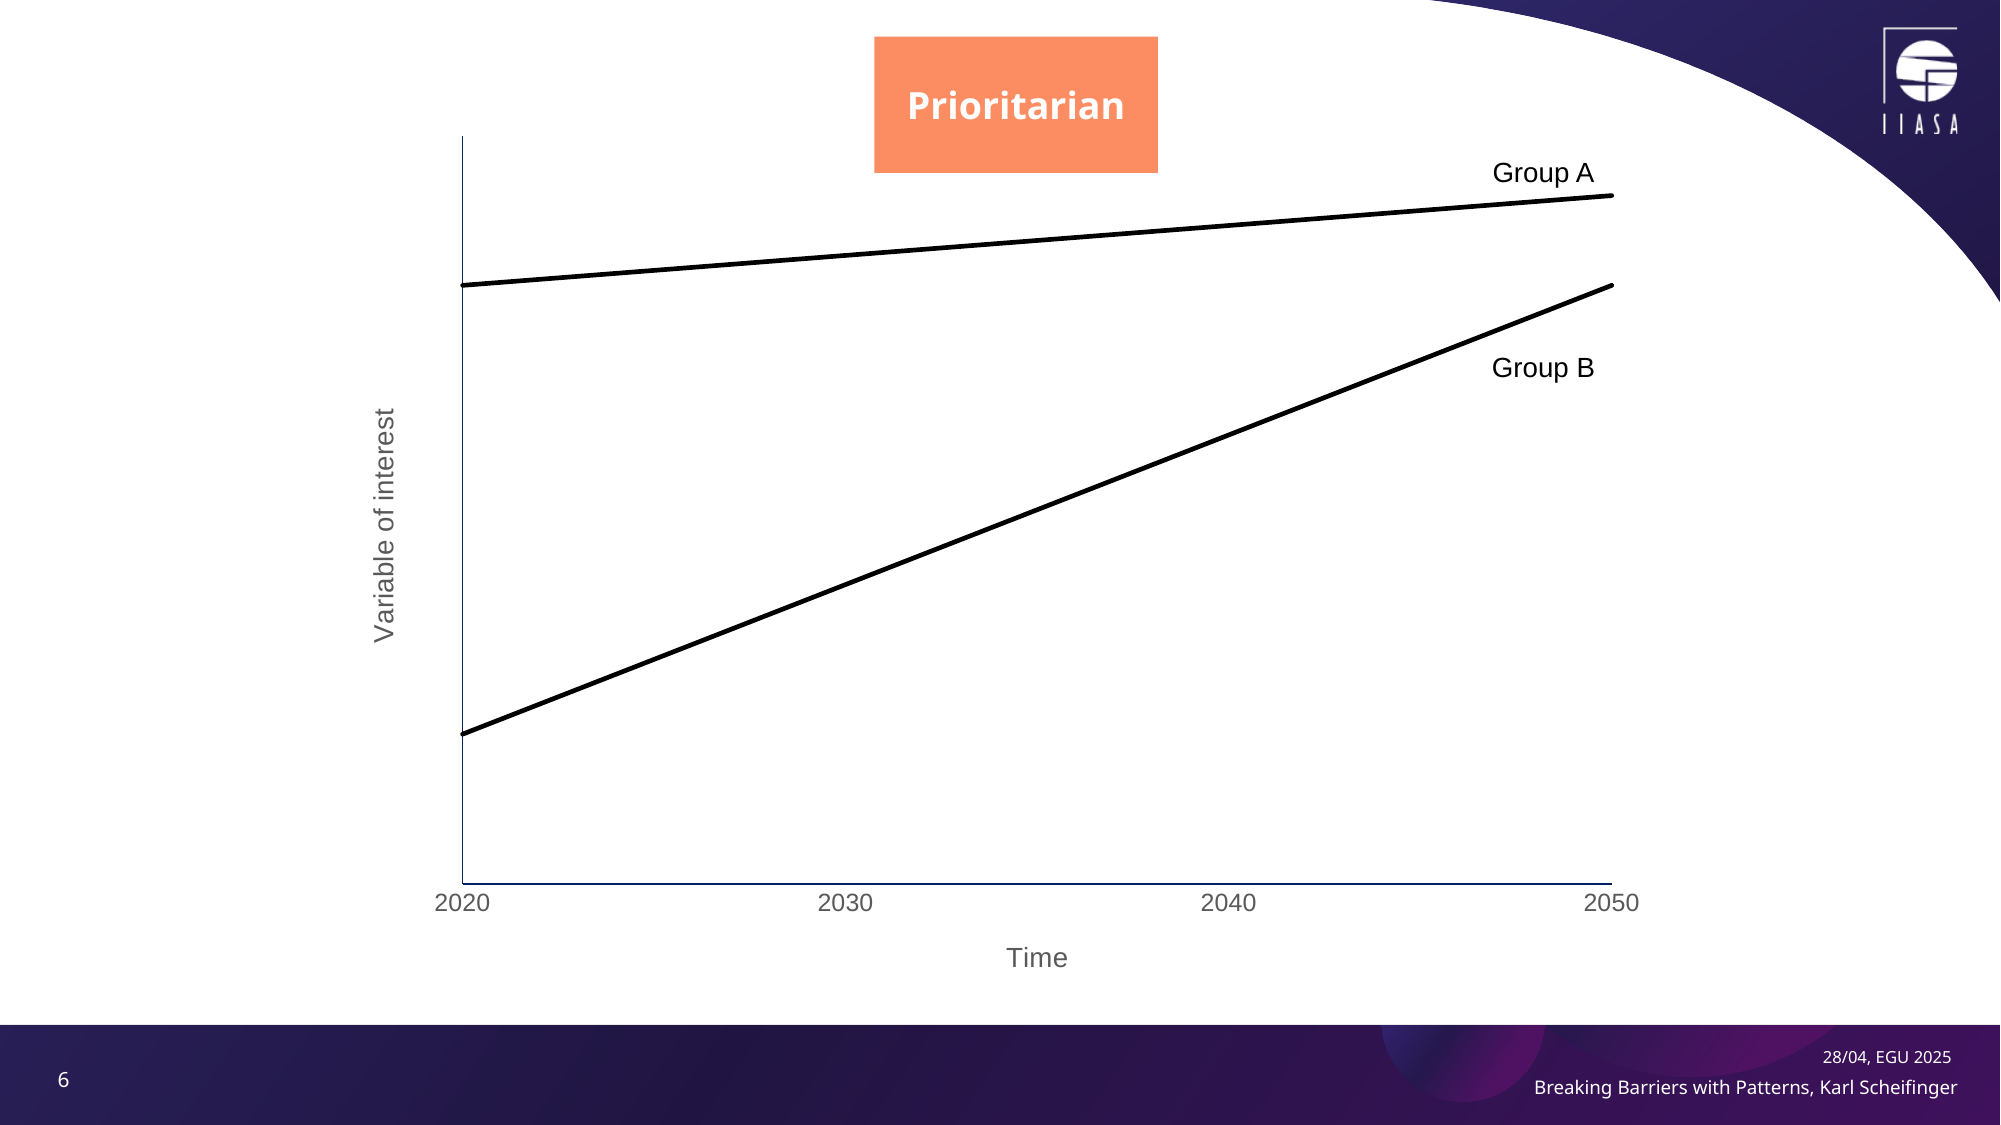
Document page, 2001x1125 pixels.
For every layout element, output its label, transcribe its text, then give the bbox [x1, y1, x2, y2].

slide_number 28/04, EGU 2025 [467, 1045, 1958, 1069]
footer Breaking Barriers with Patterns, Karl Scheifinger [444, 1068, 1970, 1109]
text_box Prioritarian [873, 36, 1159, 117]
chart [333, 117, 1667, 1007]
picture [0, 0, 2000, 1125]
slide_number 6 [42, 1042, 493, 1102]
